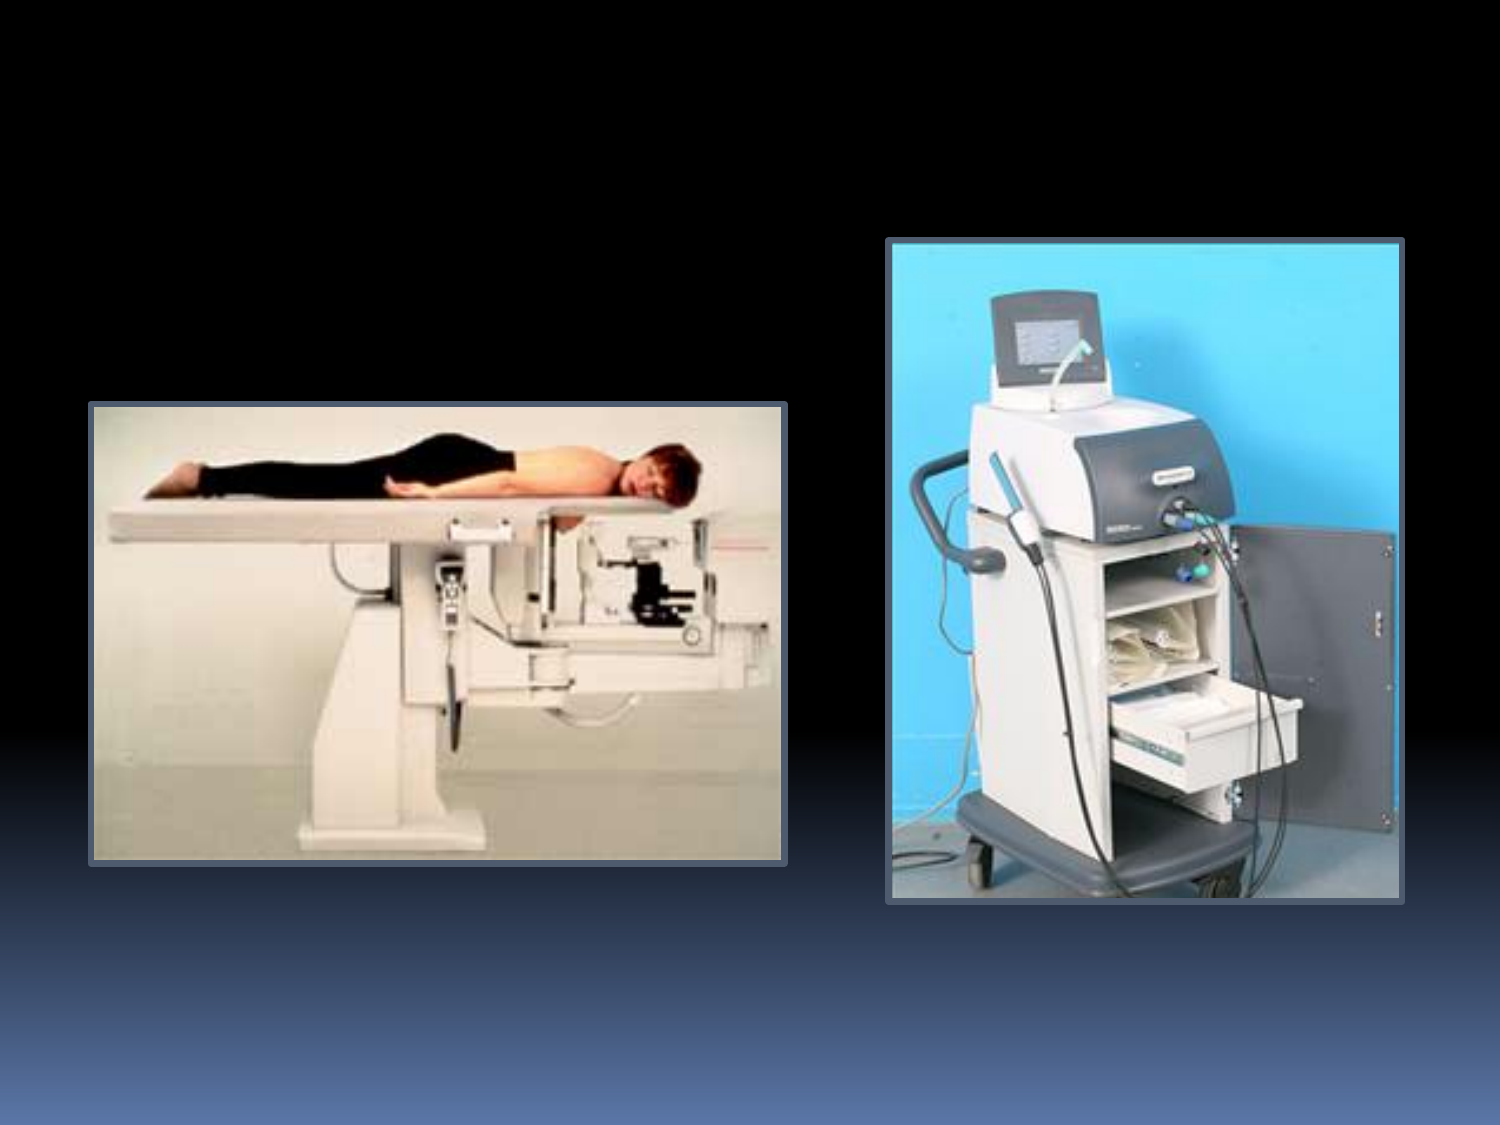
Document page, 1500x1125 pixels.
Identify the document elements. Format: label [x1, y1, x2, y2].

list [93, 406, 782, 861]
list [891, 242, 1400, 899]
